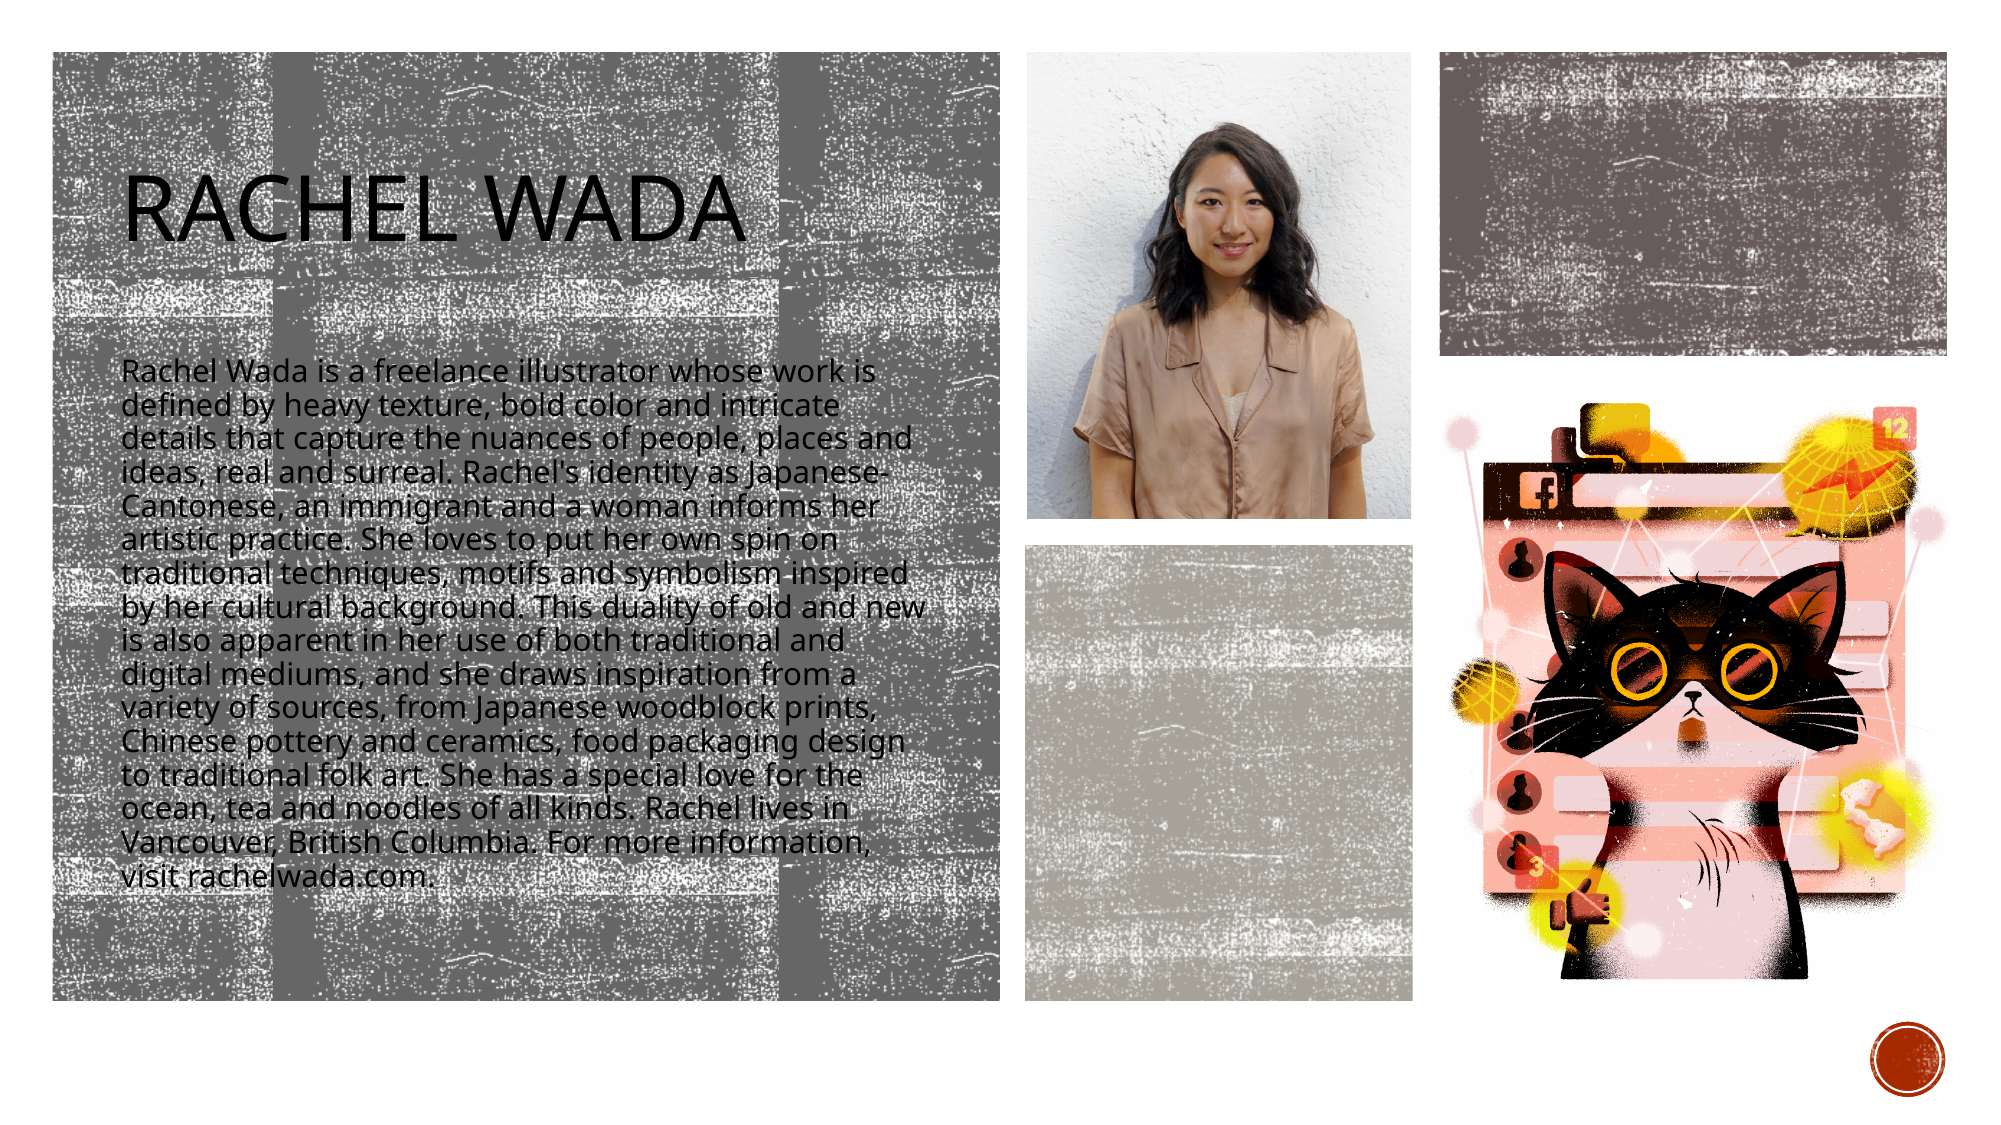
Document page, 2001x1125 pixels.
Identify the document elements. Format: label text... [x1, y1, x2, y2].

list Rachel Wada is a freelance illustrator whose work is defined by heavy texture, bold color and intricate details that capture the nuances of people, places and ideas, real and surreal. Rachel's identity as Japanese-Cantonese, an immigrant and a woman informs her artistic practice. She loves to put her own spin on traditional techniques, motifs and symbolism inspired by her cultural background. This duality of old and new is also apparent in her use of both traditional and digital mediums, and she draws inspiration from a variety of sources, from Japanese woodblock prints, Chinese pottery and ceramics, food packaging design to traditional folk art. She has a special love for the ocean, tea and noodles of all kinds. Rachel lives in Vancouver, British Columbia. For more information, visit rachelwada.com. [105, 348, 954, 965]
title Rachel Wada [105, 79, 954, 344]
text_box [52, 52, 1001, 1002]
text_box [1439, 52, 1947, 356]
picture [1027, 52, 1412, 519]
picture [1439, 385, 1950, 998]
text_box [1872, 1025, 1943, 1095]
text_box [1025, 545, 1413, 1001]
